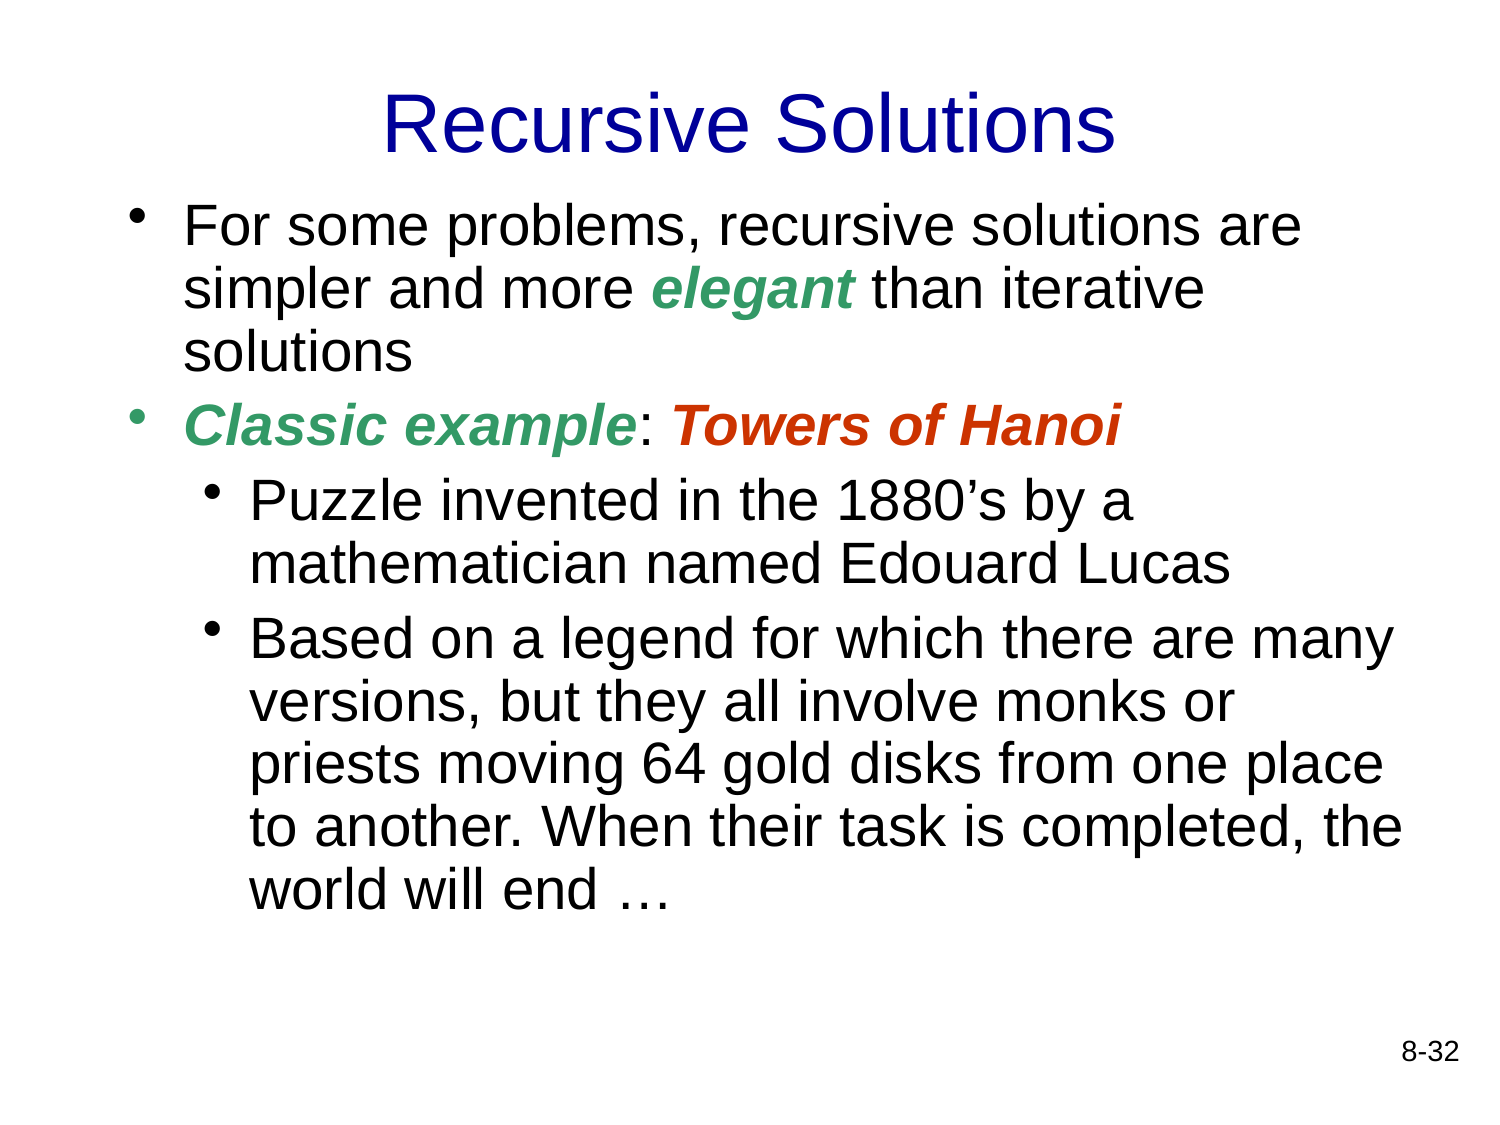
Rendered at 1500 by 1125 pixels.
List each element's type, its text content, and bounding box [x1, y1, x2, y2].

title Recursive Solutions [112, 24, 1388, 187]
list For some problems, recursive solutions are simpler and more elegant than iterative solutions Classic example: Towers of Hanoi Puzzle invented in the 1880’s by a mathematician named Edouard Lucas Based on a legend for which there are many versions, but they all involve monks or priests moving 64 gold disks from one place to another. When their task is completed, the world will end … [112, 187, 1438, 1001]
slide_number 8-32 [1162, 1024, 1476, 1101]
